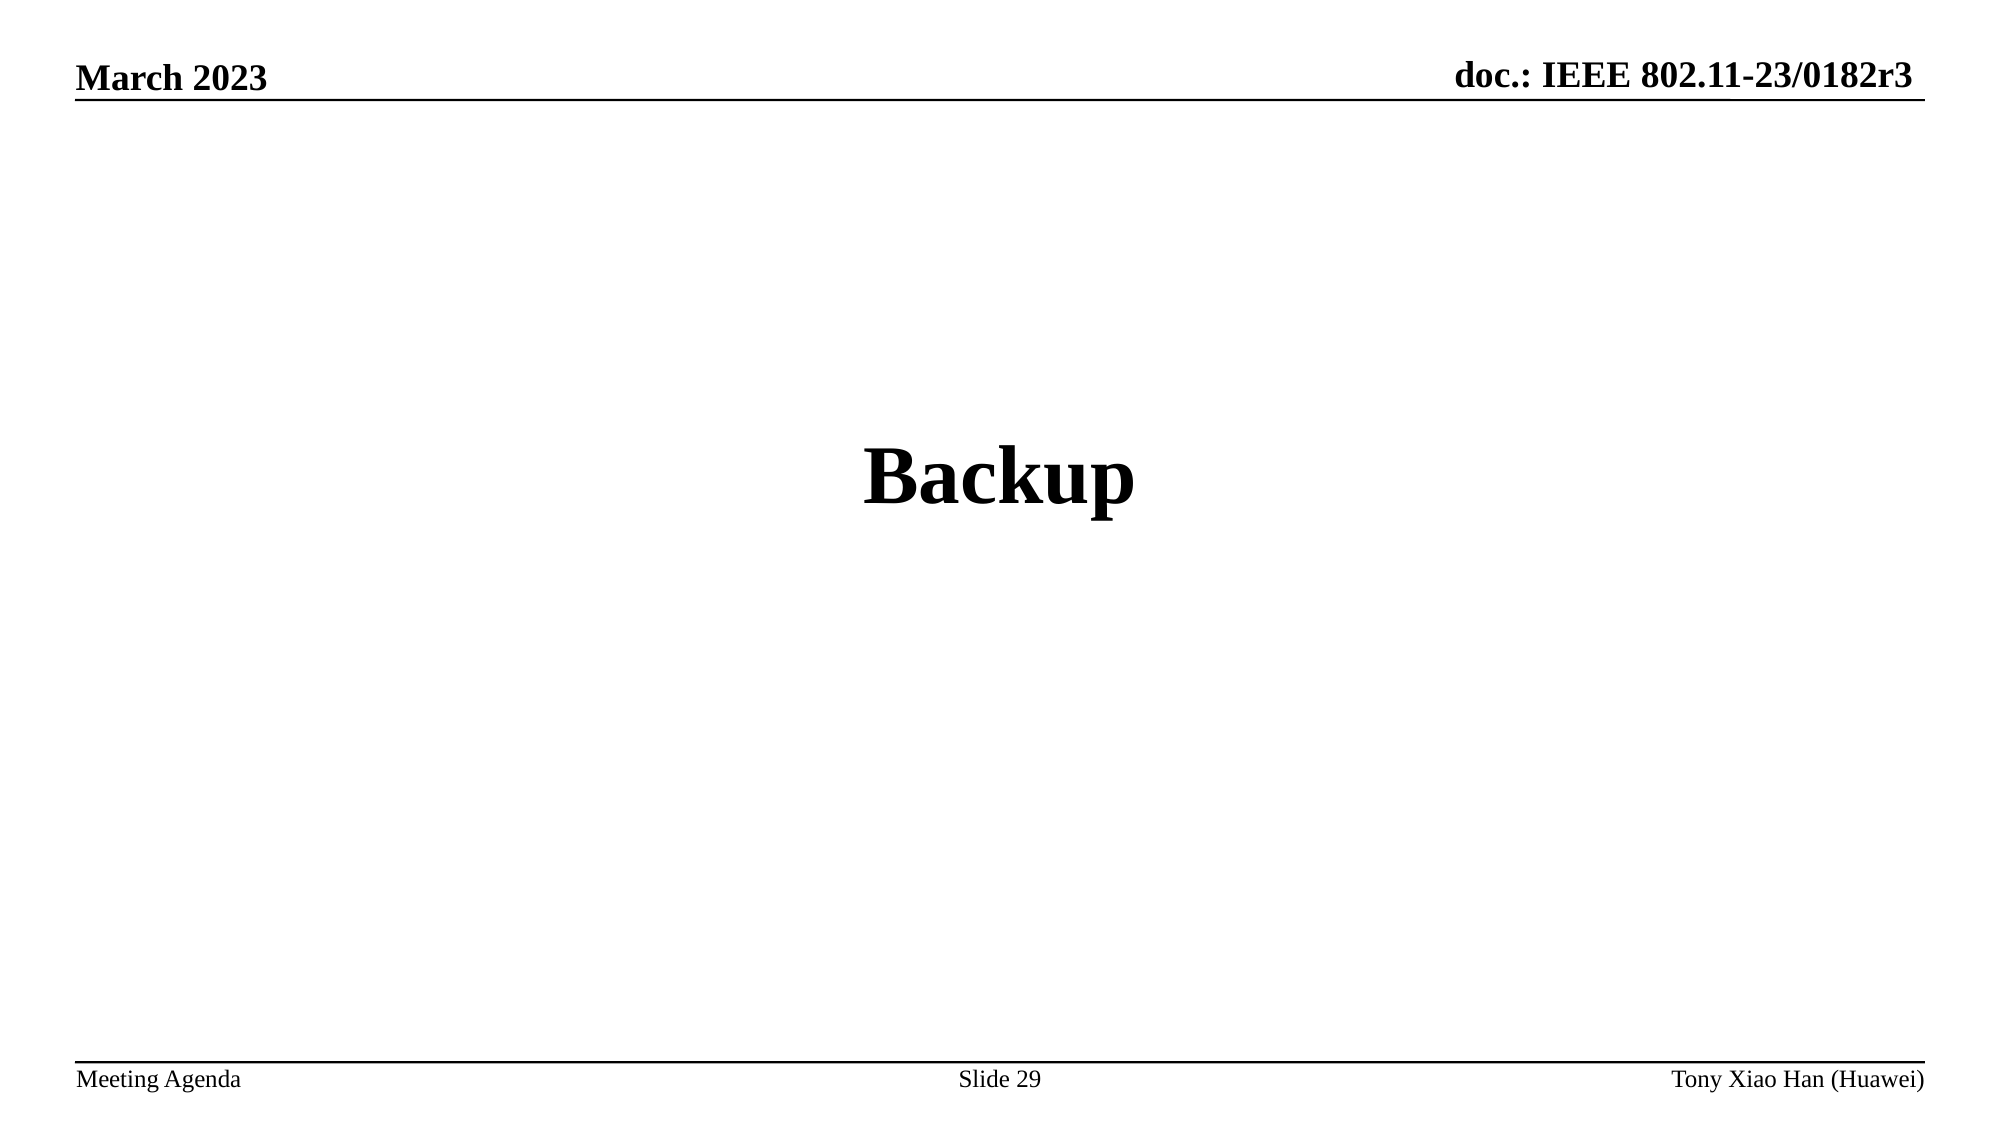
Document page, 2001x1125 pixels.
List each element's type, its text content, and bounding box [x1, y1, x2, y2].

text_box Backup [362, 412, 1638, 950]
